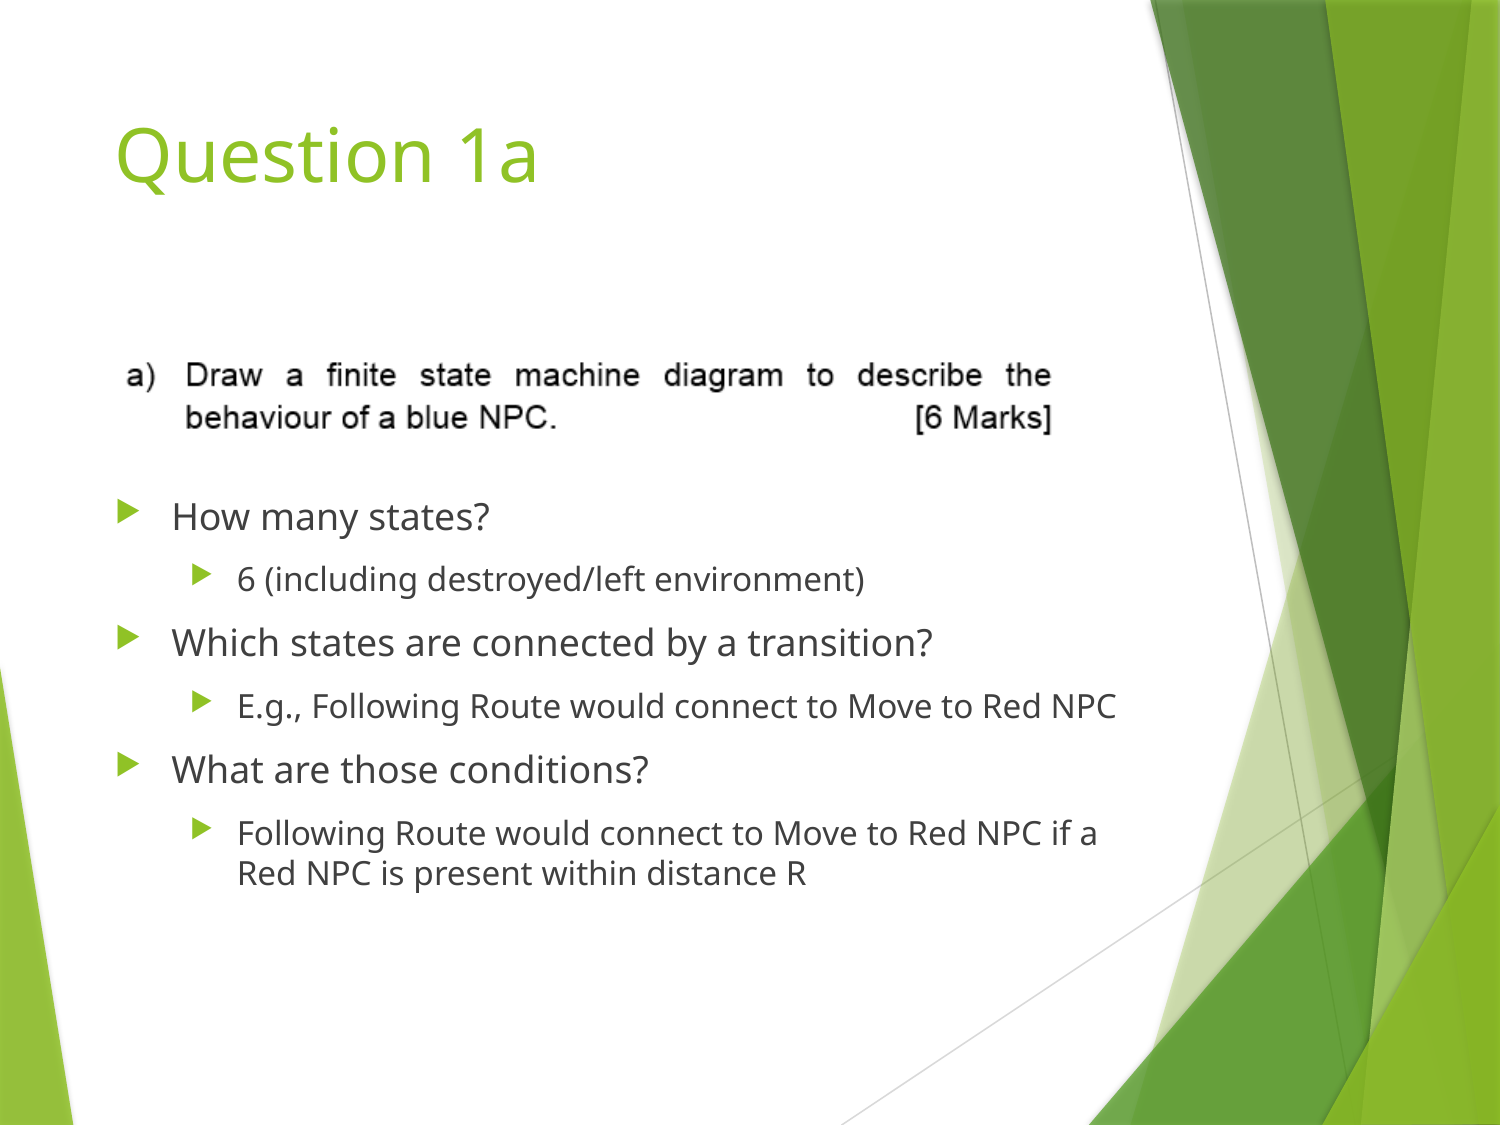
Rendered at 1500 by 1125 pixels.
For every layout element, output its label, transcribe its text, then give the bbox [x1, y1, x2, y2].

picture [99, 350, 1090, 452]
title Question 1a [99, 99, 1142, 317]
list How many states? 6 (including destroyed/left environment) Which states are connected by a transition? E.g., Following Route would connect to Move to Red NPC What are those conditions? Following Route would connect to Move to Red NPC if a Red NPC is present within distance R [99, 485, 1142, 992]
